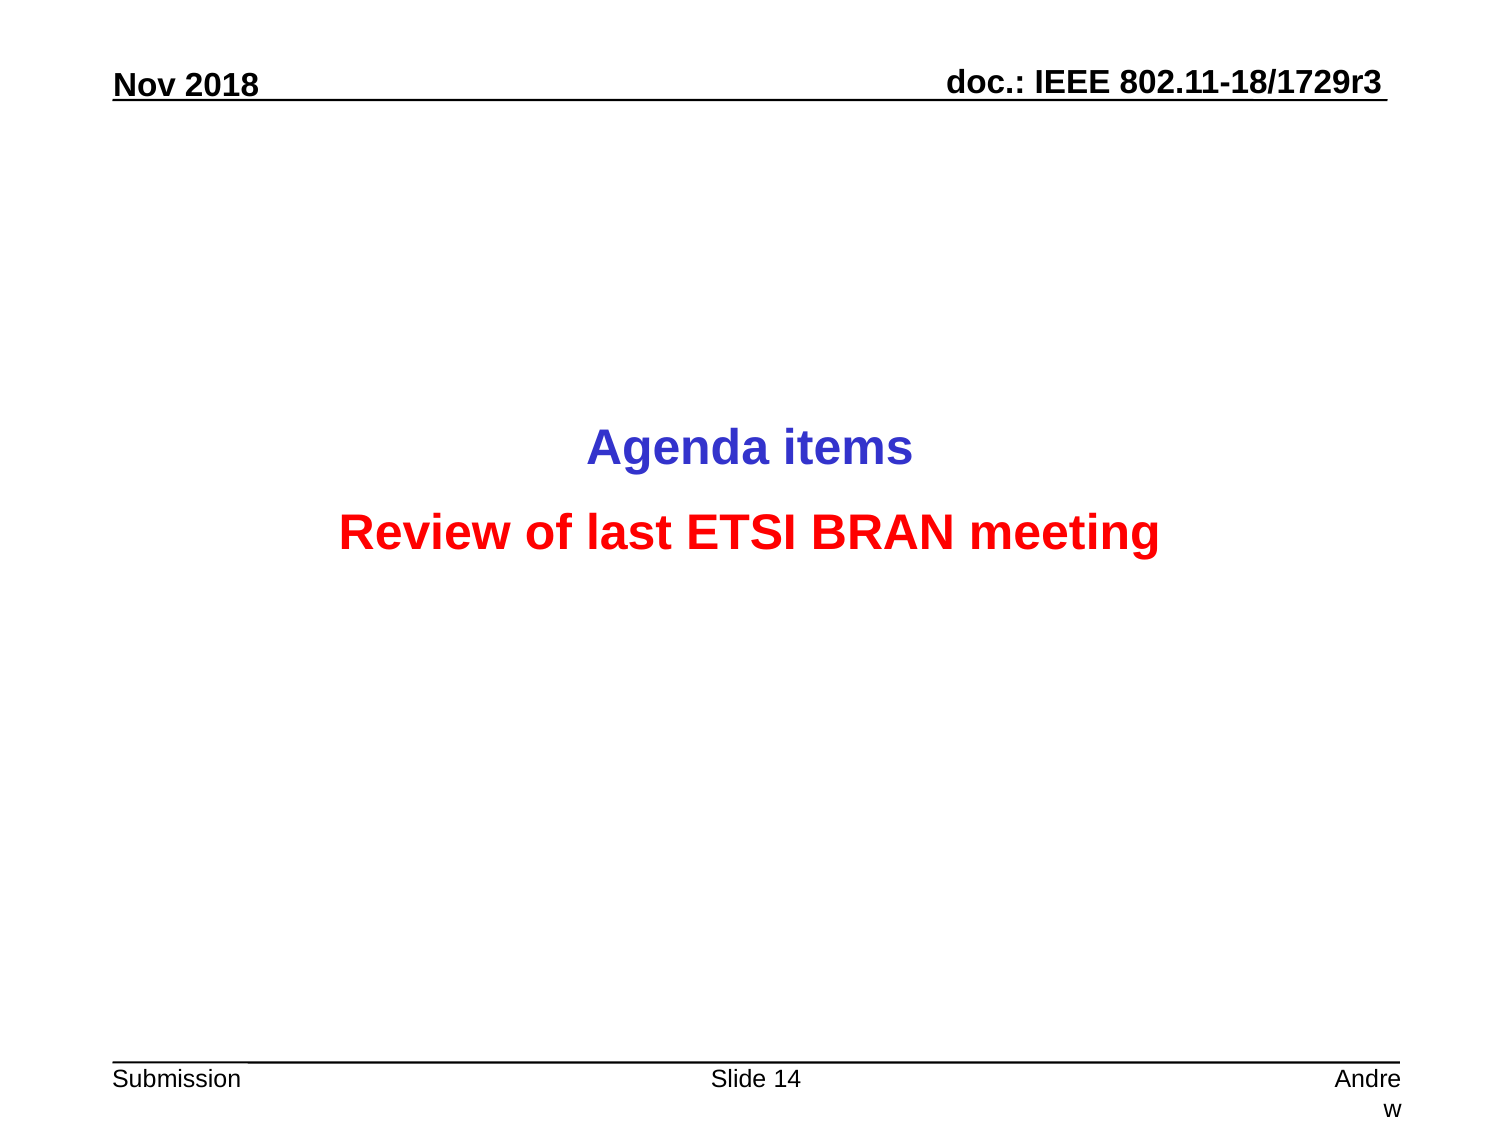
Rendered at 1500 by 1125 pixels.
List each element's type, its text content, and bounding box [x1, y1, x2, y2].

list Agenda items Review of last ETSI BRAN meeting [112, 324, 1388, 650]
footer Andrew Myles, Cisco [1320, 1061, 1402, 1093]
slide_number Slide 14 [709, 1061, 803, 1093]
